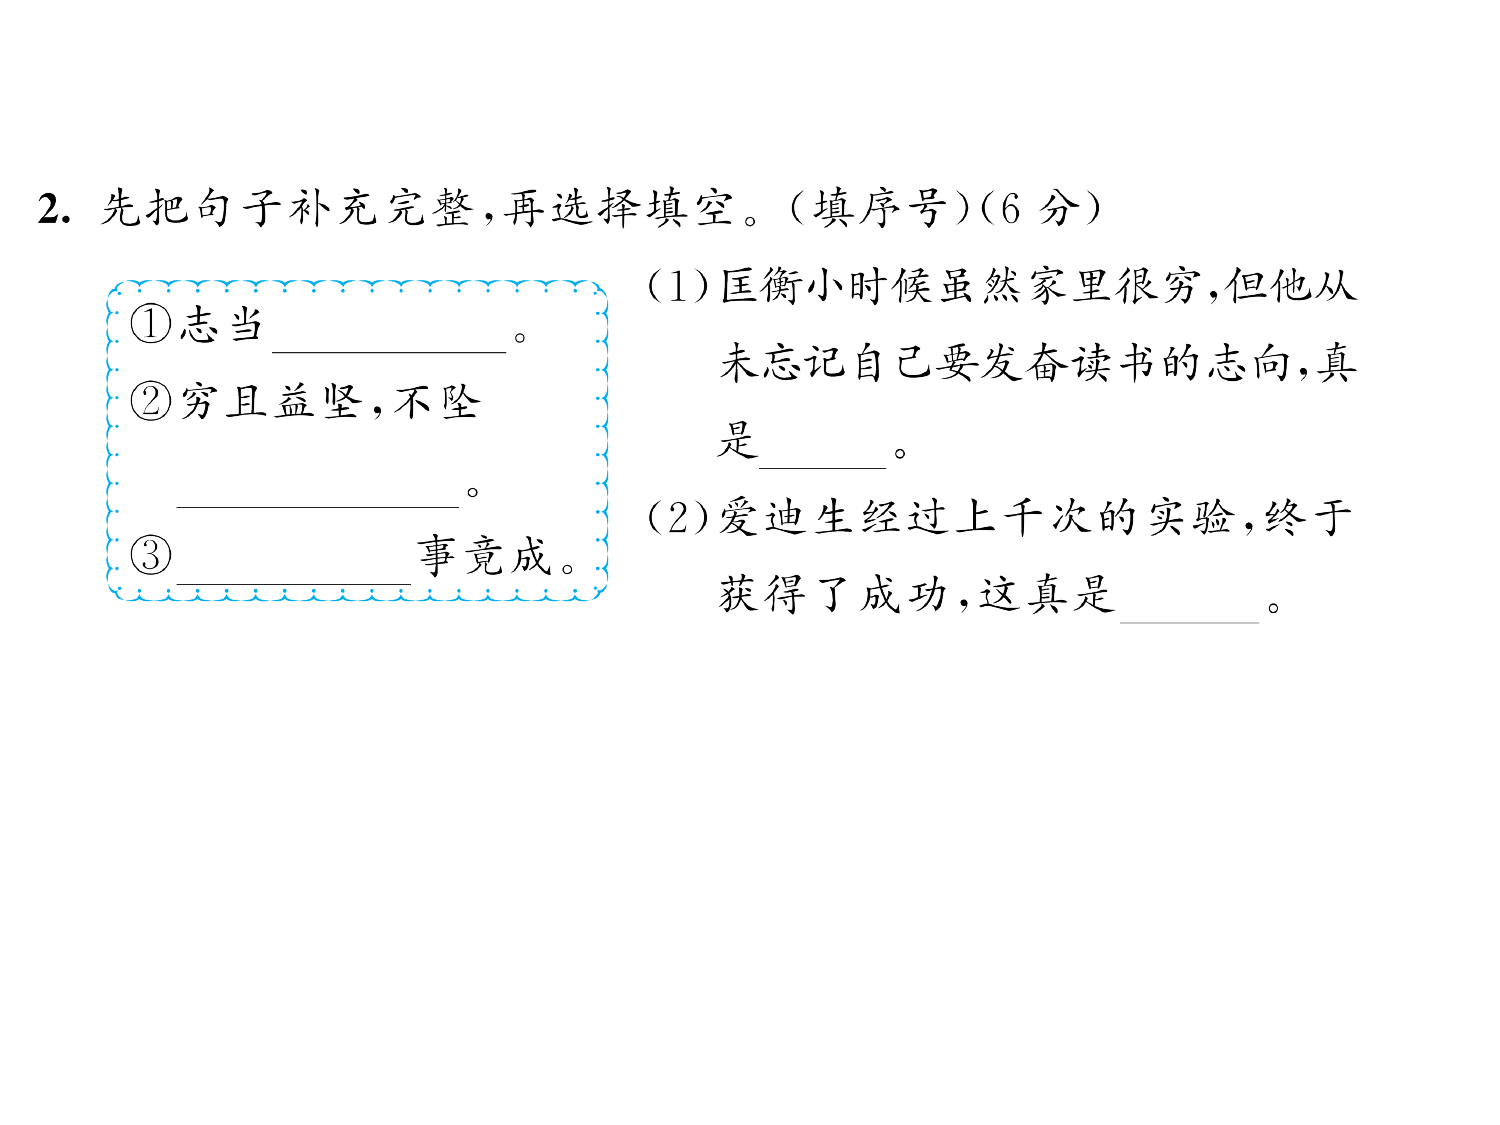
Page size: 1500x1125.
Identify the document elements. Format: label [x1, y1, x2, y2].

picture [35, 177, 1453, 626]
